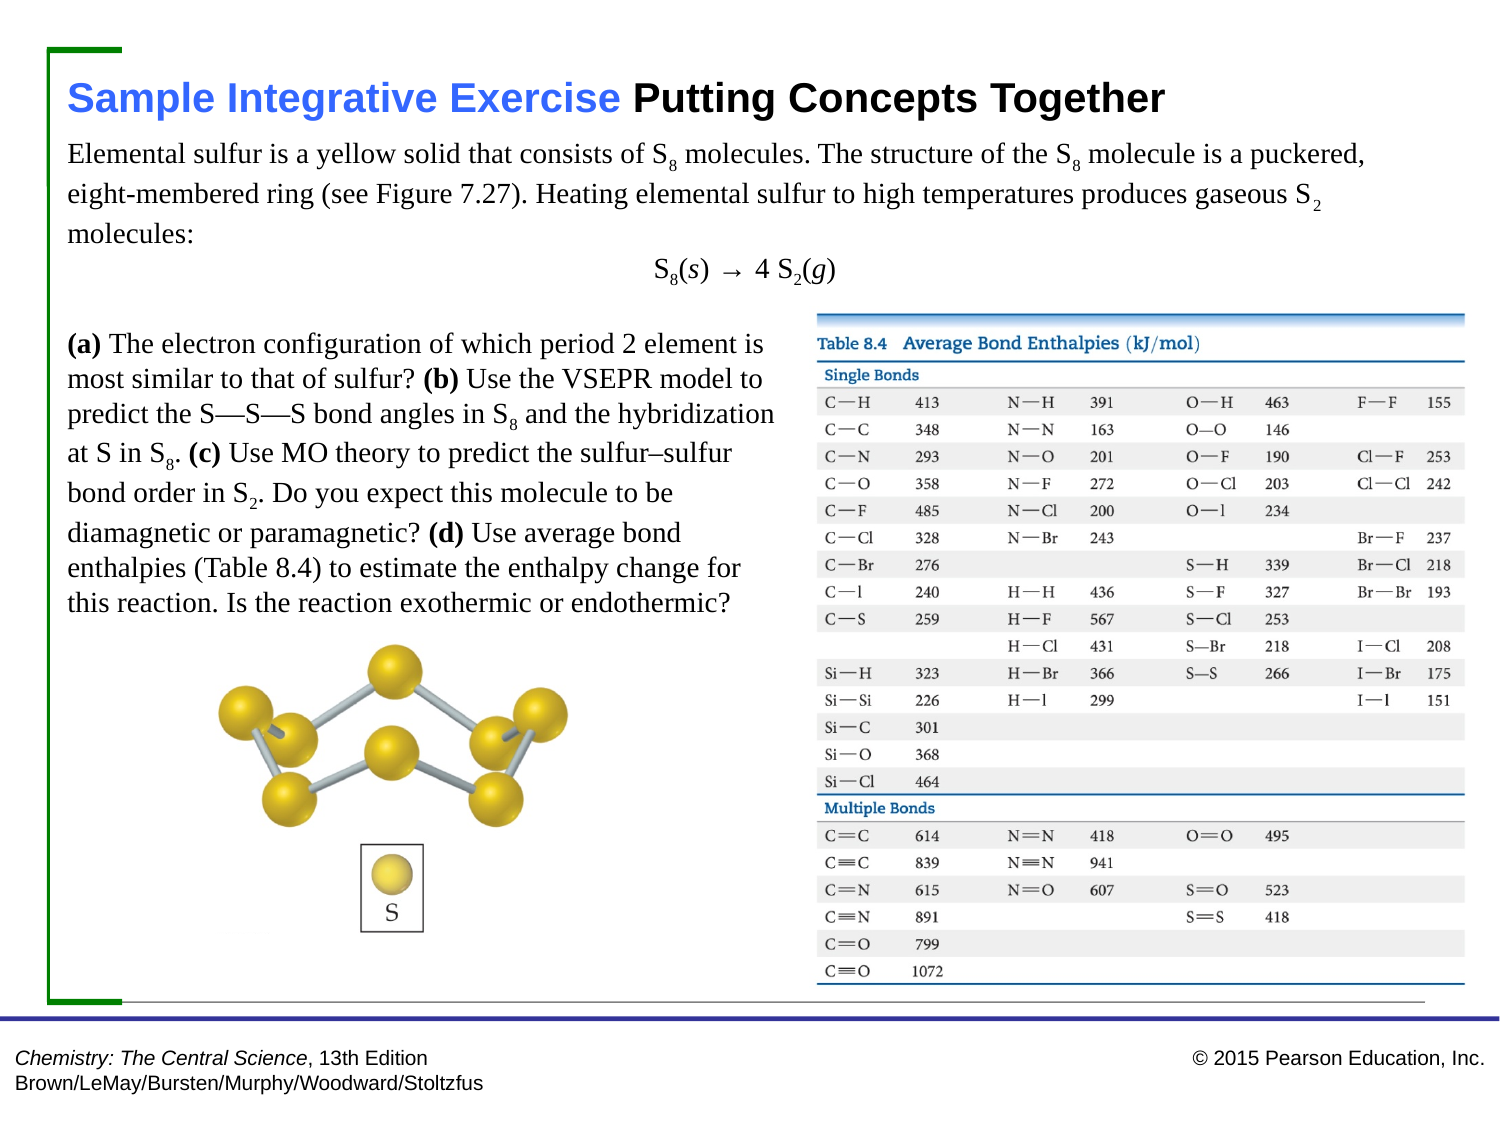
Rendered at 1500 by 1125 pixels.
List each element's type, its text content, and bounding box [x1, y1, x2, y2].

picture [215, 641, 571, 934]
text_box Elemental sulfur is a yellow solid that consists of S8 molecules. The structure of the S8 molecule is a puckered, eight-membered ring (see Figure 7.27). Heating elemental sulfur to high temperatures produces gaseous S2 molecules: S8(s) → 4 S2(g) (a) The electron configuration of which period 2 element is most similar to that of sulfur? (b) Use the VSEPR model to predict the S—S—S bond angles in S8 and the hybridization at S in S8. (c) Use MO theory to predict the sulfur–sulfur bond order in S2. Do you expect this molecule to be diamagnetic or paramagnetic? (d) Use average bond enthalpies (Table 8.4) to estimate the enthalpy change for this reaction. Is the reaction exothermic or endothermic? [52, 127, 1438, 475]
picture [808, 306, 1473, 990]
text_box Sample Integrative Exercise Putting Concepts Together [52, 65, 1438, 126]
